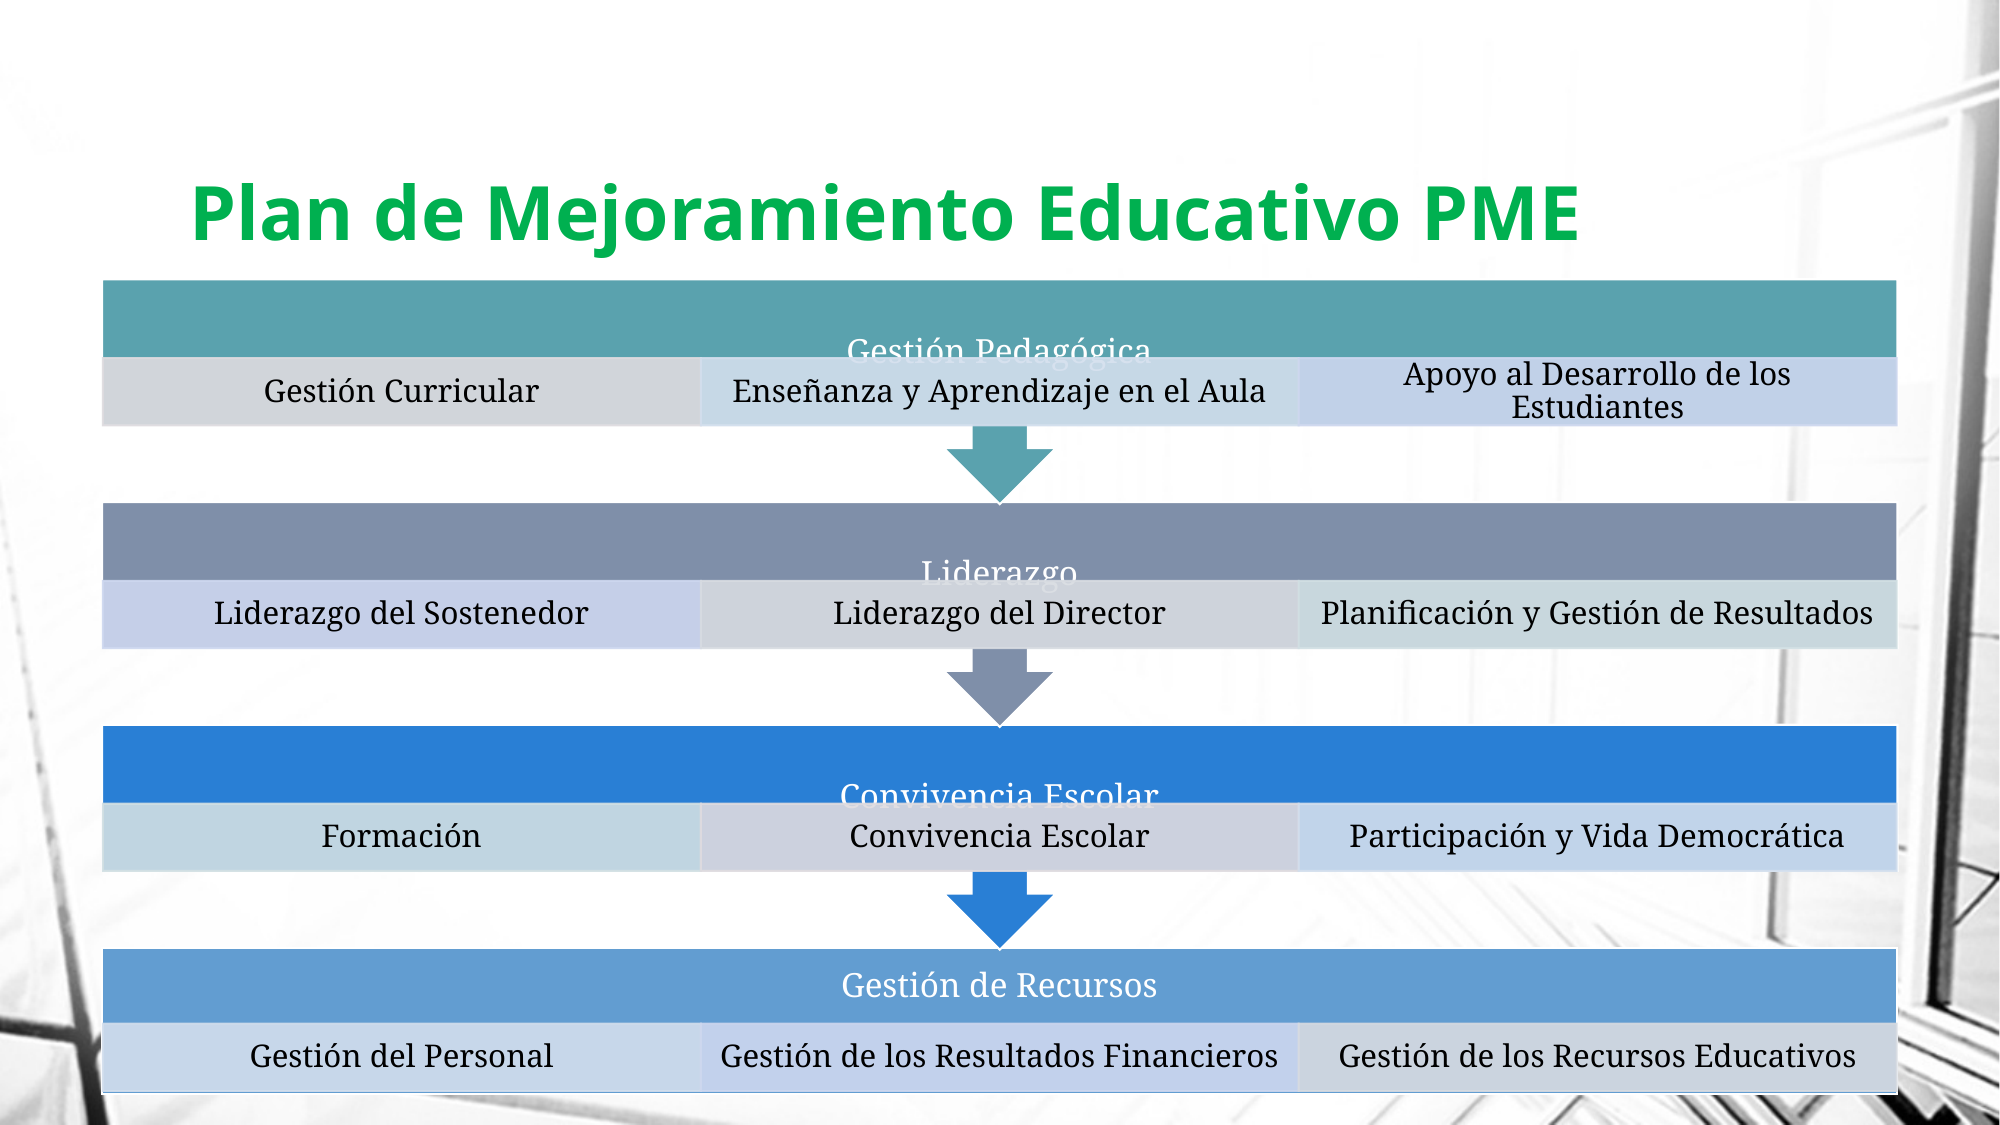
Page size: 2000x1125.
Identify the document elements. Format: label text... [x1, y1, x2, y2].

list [101, 278, 1898, 1094]
title Plan de Mejoramiento Educativo PME [174, 87, 1600, 263]
picture [0, 0, 2000, 1125]
